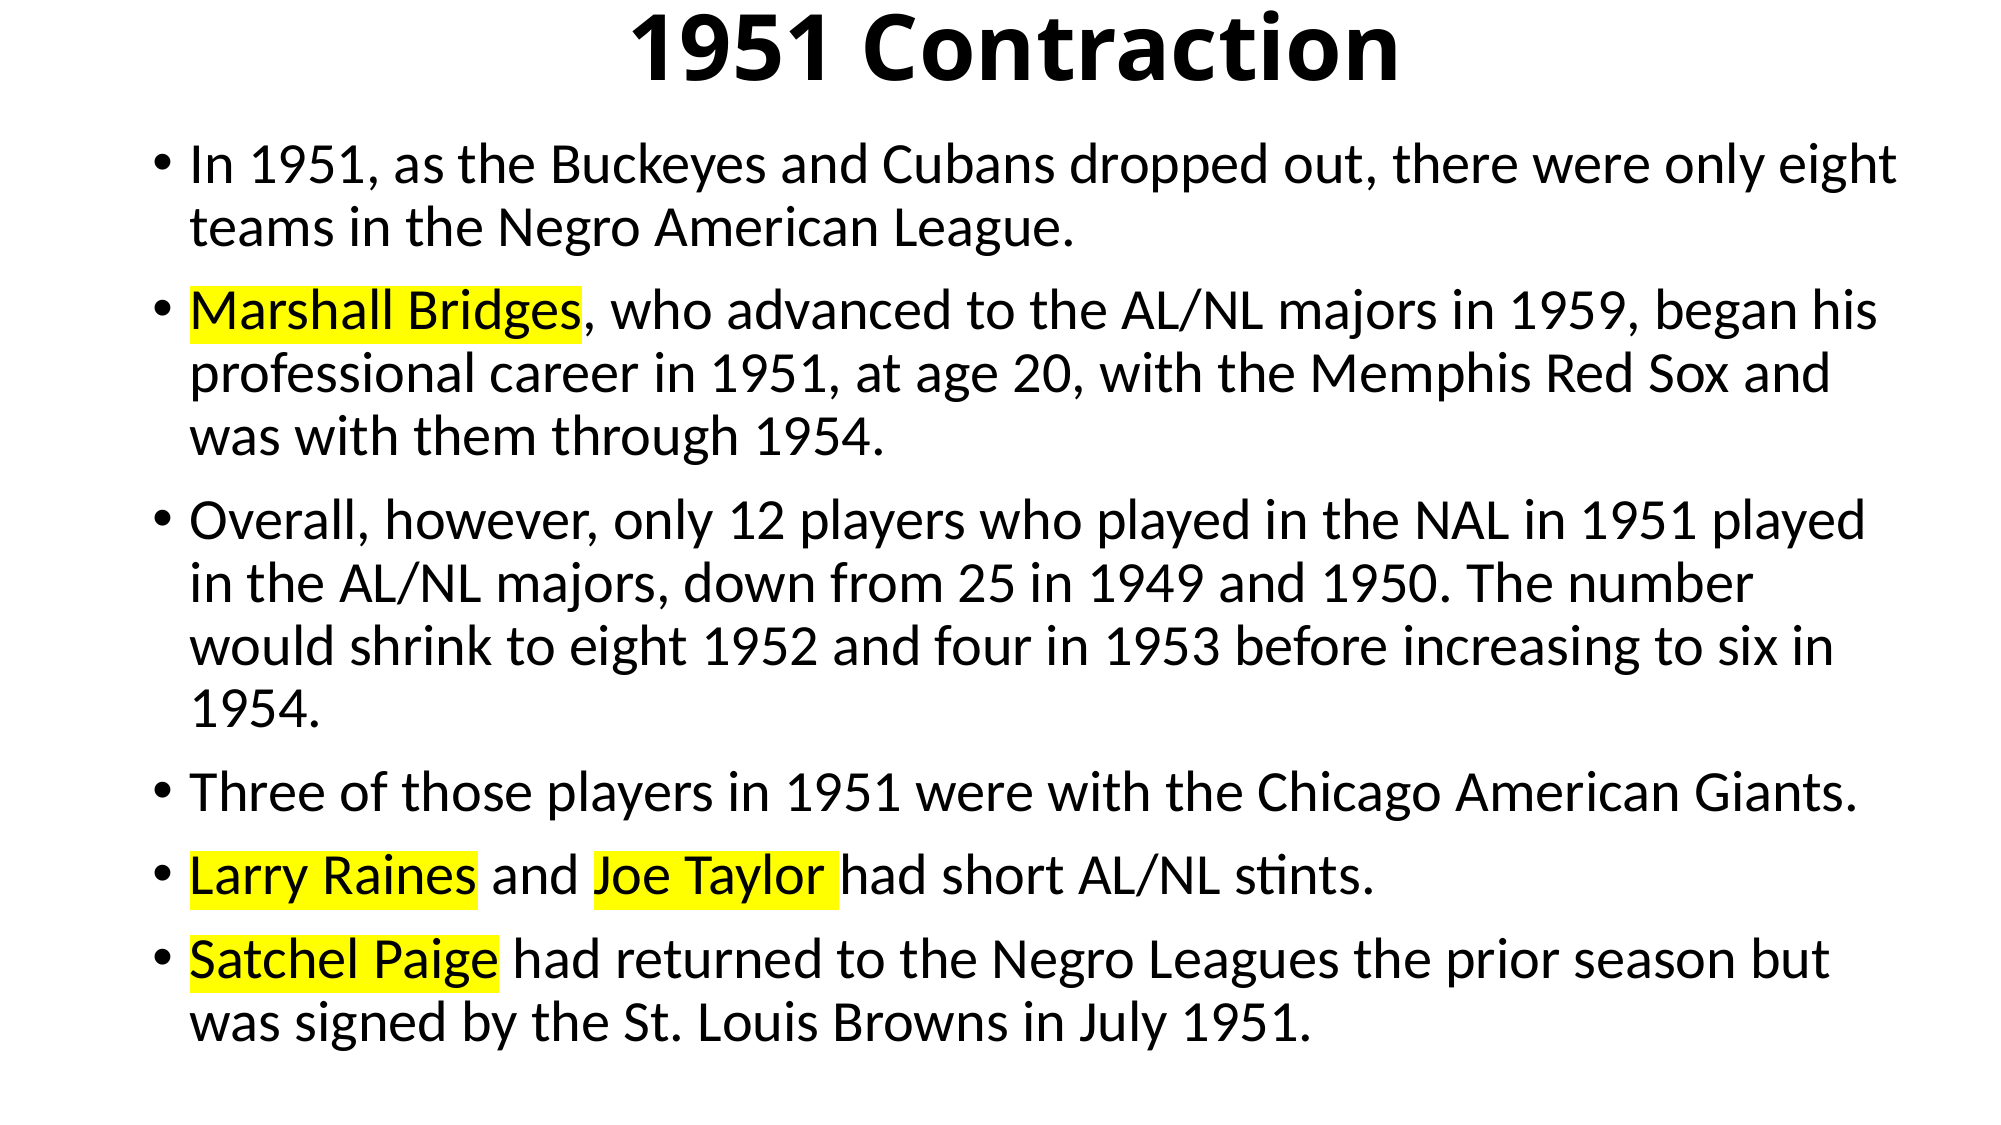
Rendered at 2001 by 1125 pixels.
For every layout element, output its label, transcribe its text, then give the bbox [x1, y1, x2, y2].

title 1951 Contraction [137, 0, 1894, 119]
list In 1951, as the Buckeyes and Cubans dropped out, there were only eight teams in the Negro American League. Marshall Bridges, who advanced to the AL/NL majors in 1959, began his professional career in 1951, at age 20, with the Memphis Red Sox and was with them through 1954. Overall, however, only 12 players who played in the NAL in 1951 played in the AL/NL majors, down from 25 in 1949 and 1950. The number would shrink to eight 1952 and four in 1953 before increasing to six in 1954. Three of those players in 1951 were with the Chicago American Giants. Larry Raines and Joe Taylor had short AL/NL stints. Satchel Paige had returned to the Negro Leagues the prior season but was signed by the St. Louis Browns in July 1951. [137, 125, 1930, 1110]
